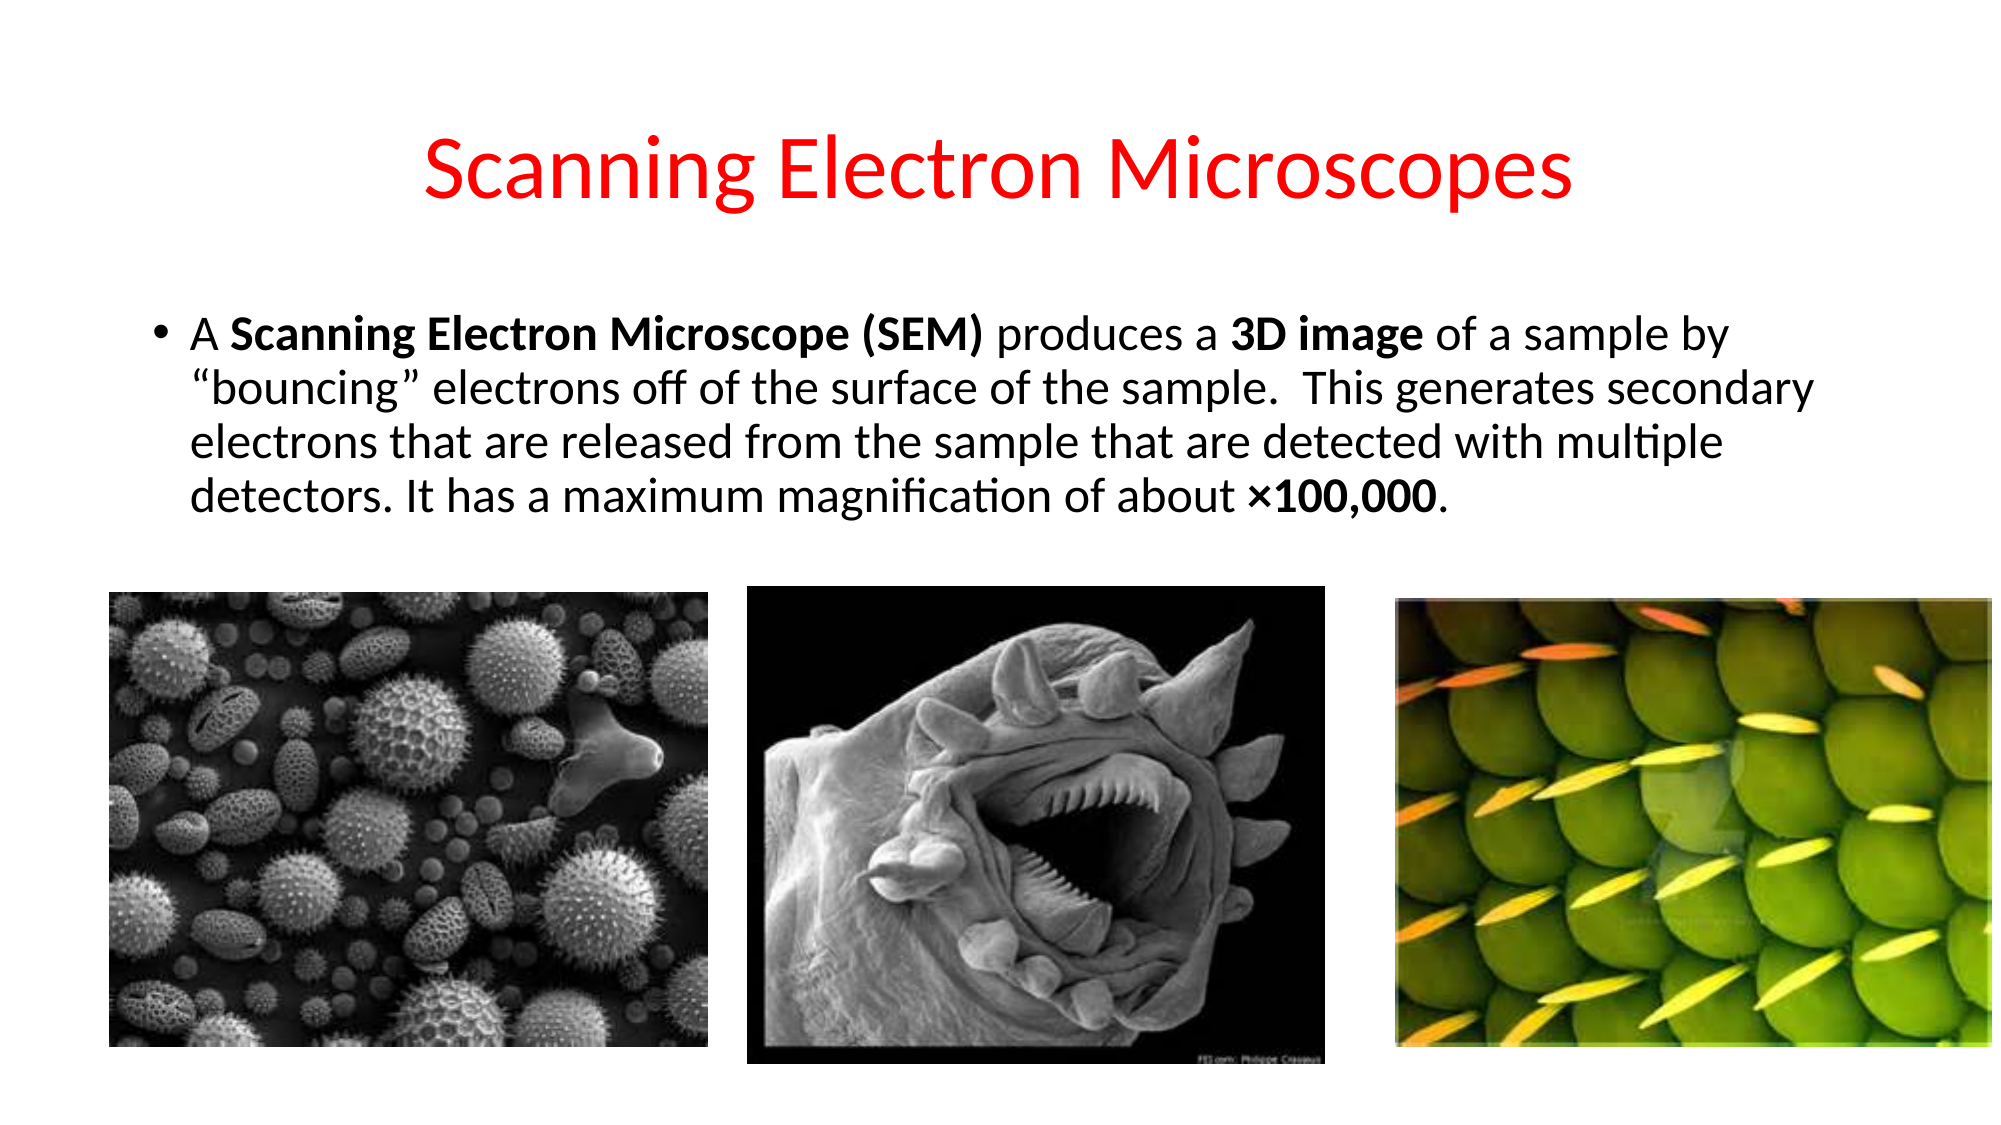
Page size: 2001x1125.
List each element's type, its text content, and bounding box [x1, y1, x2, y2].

picture [1395, 597, 1992, 1048]
title Scanning Electron Microscopes [137, 59, 1863, 278]
list A Scanning Electron Microscope (SEM) produces a 3D image of a sample by “bouncing” electrons off of the surface of the sample. This generates secondary electrons that are released from the sample that are detected with multiple detectors. It has a maximum magnification of about ×100,000. [137, 299, 1863, 1014]
picture [108, 592, 708, 1048]
picture [746, 586, 1325, 1065]
